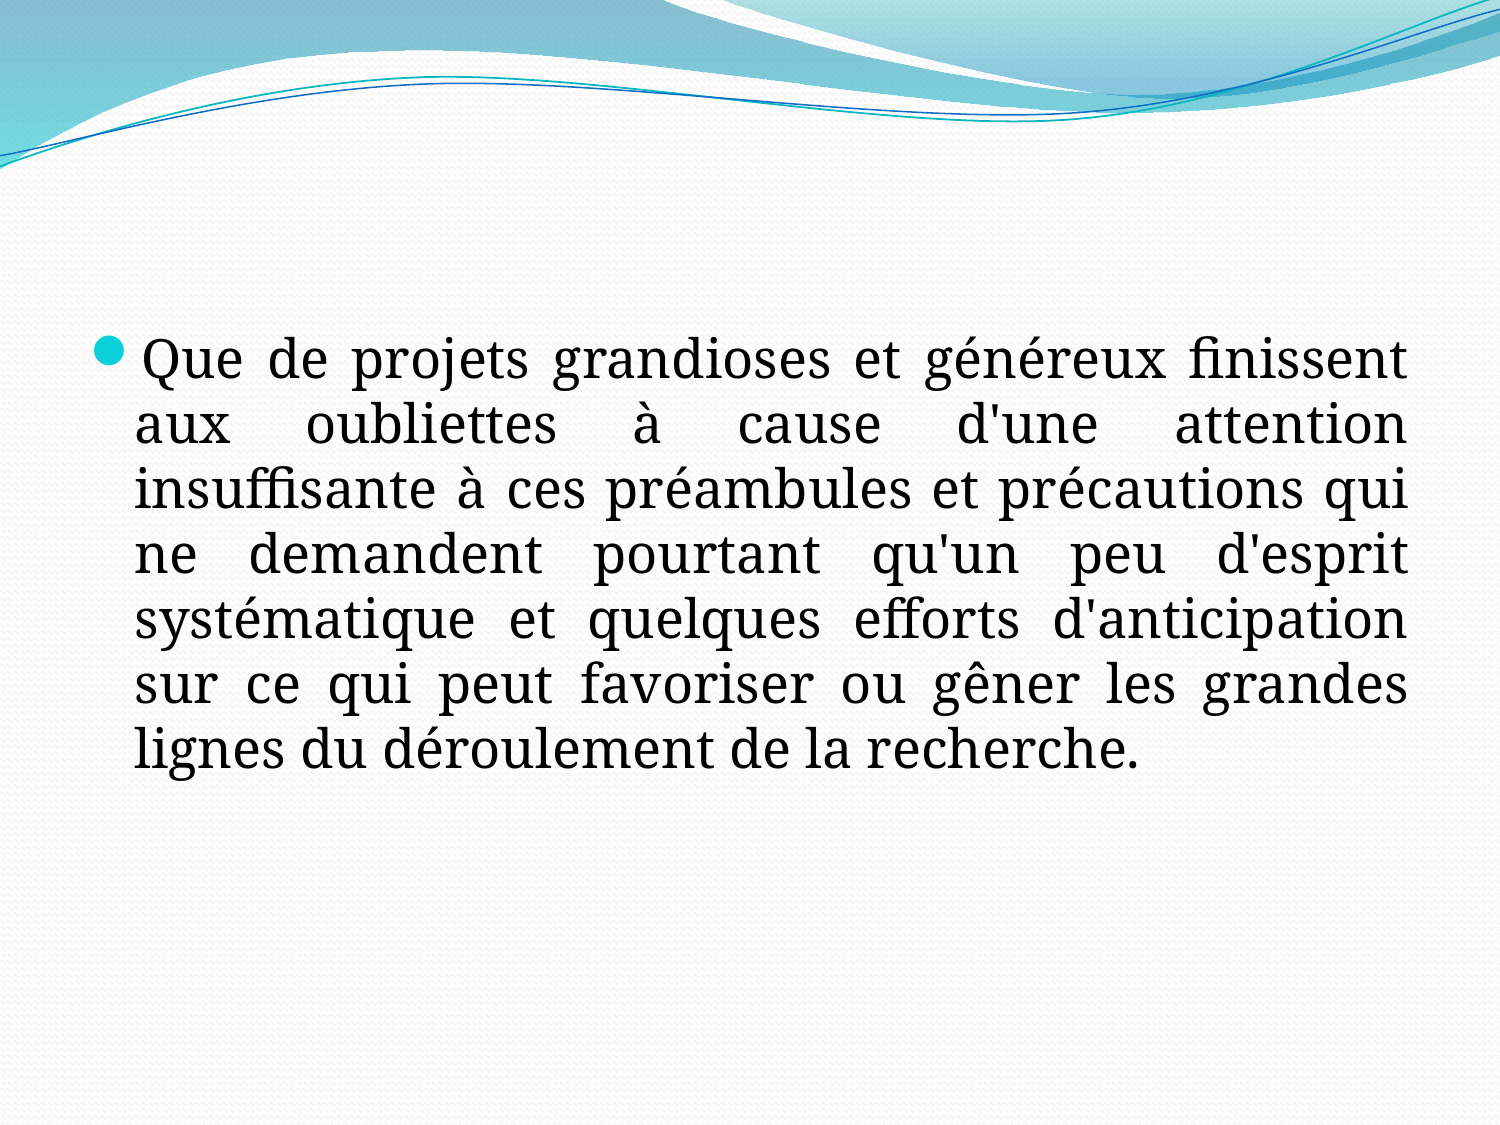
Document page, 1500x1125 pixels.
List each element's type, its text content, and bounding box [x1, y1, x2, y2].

list Que de projets grandioses et généreux finissent aux oubliettes à cause d'une attention insuffisante à ces préambules et précautions qui ne demandent pourtant qu'un peu d'esprit systématique et quelques efforts d'anticipation sur ce qui peut favoriser ou gêner les grandes lignes du déroulement de la recherche. [75, 317, 1425, 1038]
